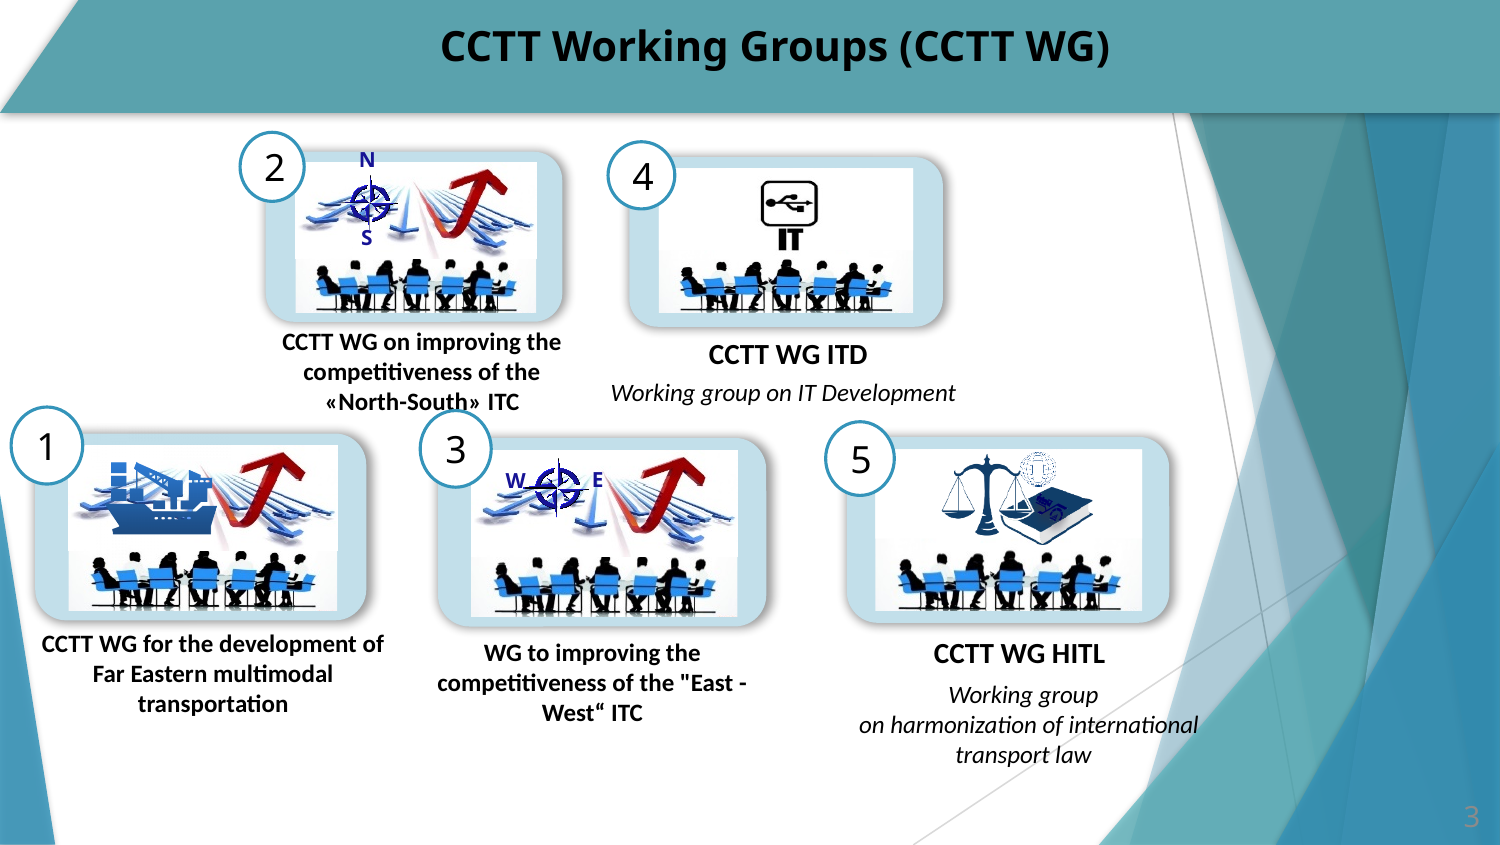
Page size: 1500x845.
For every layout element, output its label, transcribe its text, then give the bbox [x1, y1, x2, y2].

title ССTT Working Groups (CCTT WG) [314, 20, 1236, 57]
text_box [783, 421, 1263, 829]
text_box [591, 141, 1006, 415]
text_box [10, 406, 397, 727]
slide_number 3 [1396, 795, 1481, 841]
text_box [239, 131, 587, 452]
text_box [0, 0, 1500, 113]
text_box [402, 410, 783, 759]
